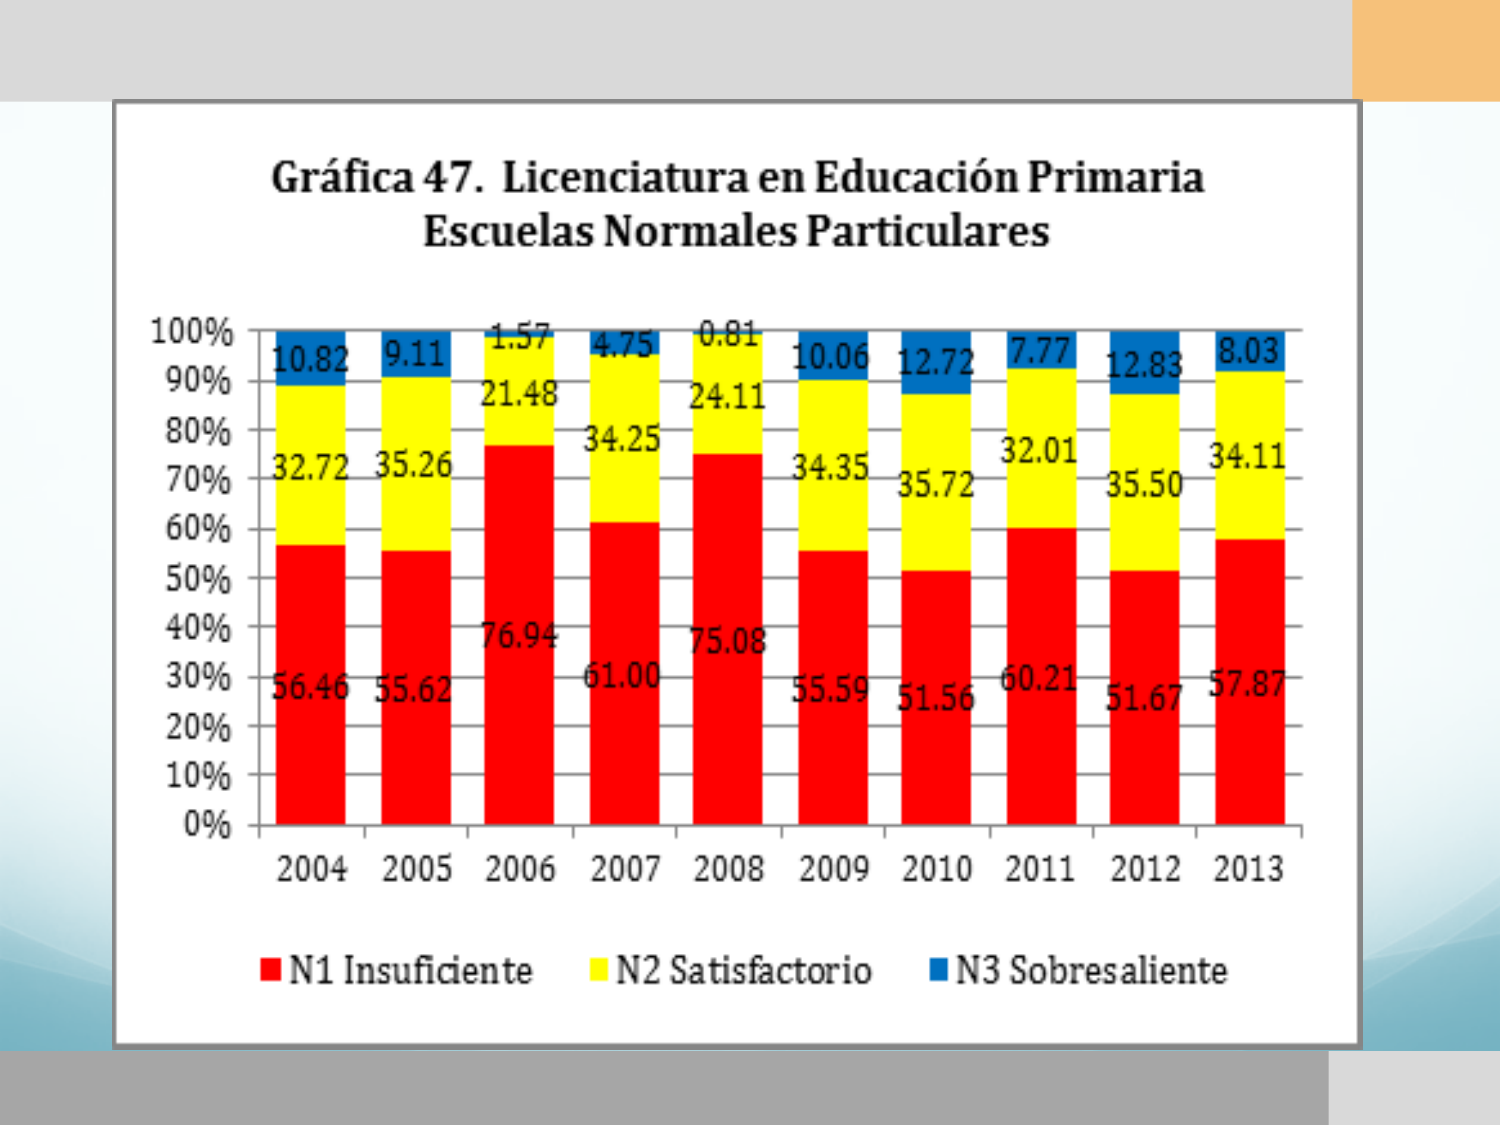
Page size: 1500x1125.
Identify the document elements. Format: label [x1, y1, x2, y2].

picture [111, 99, 1363, 1051]
